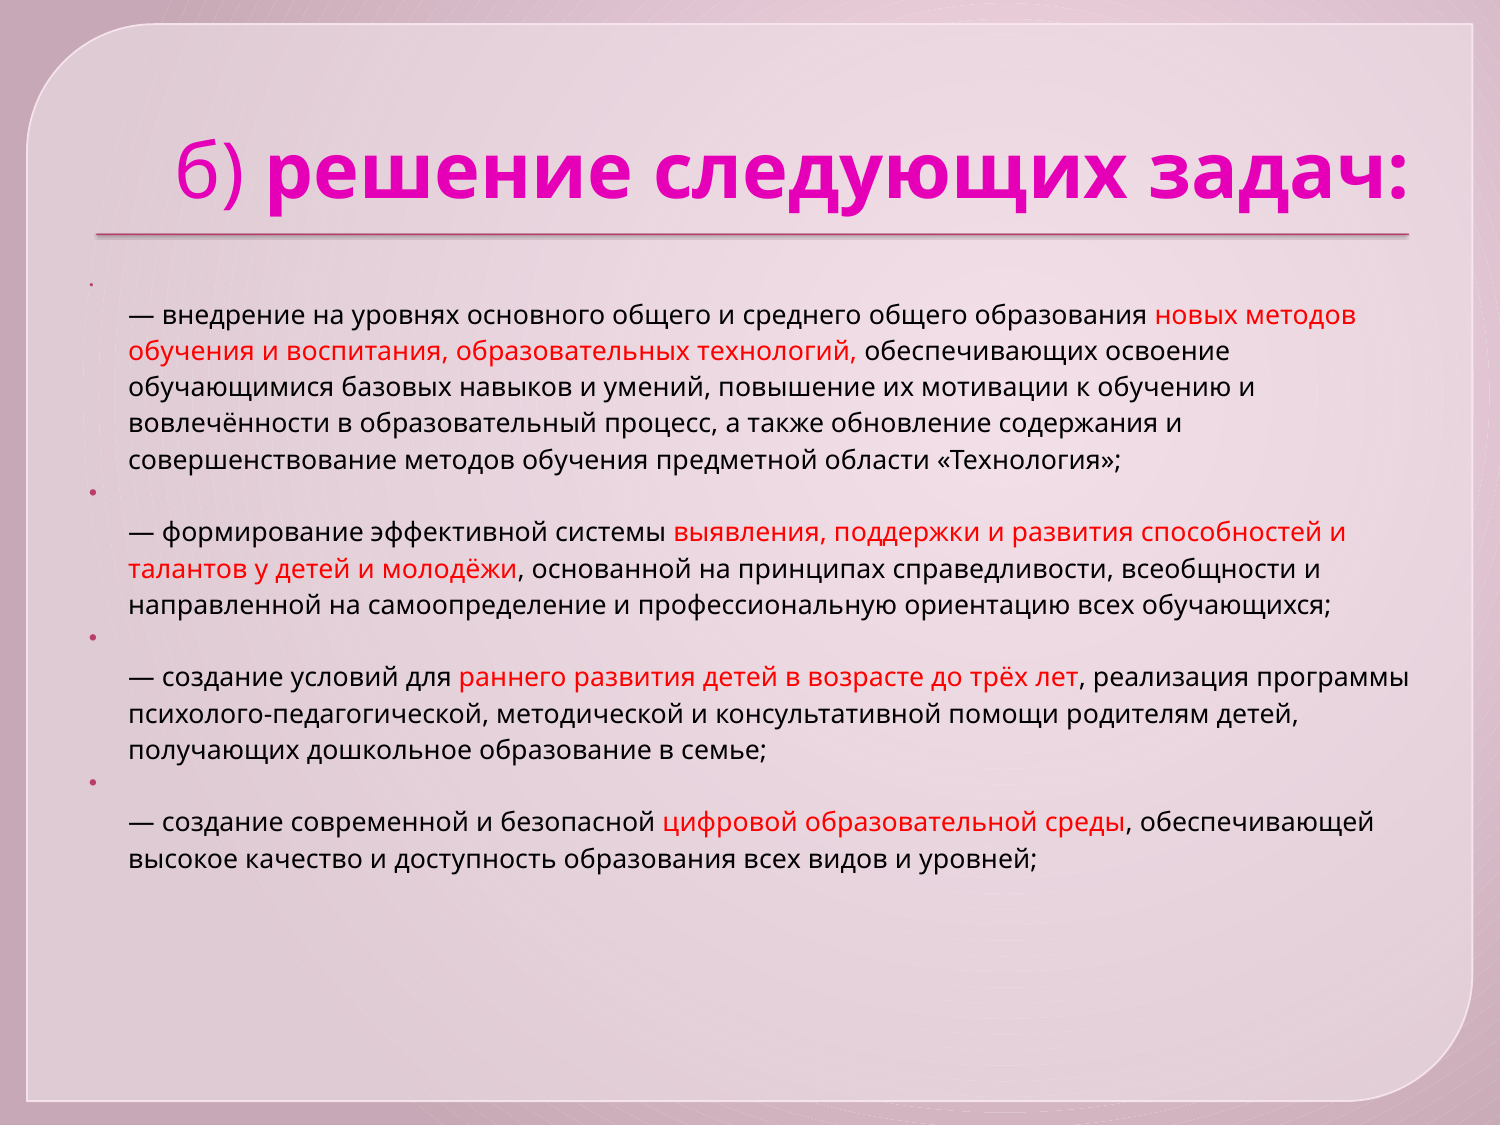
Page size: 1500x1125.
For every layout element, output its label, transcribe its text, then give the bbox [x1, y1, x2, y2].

title б) решение следующих задач: [75, 41, 1425, 230]
list — внедрение на уровнях основного общего и среднего общего образования новых методов обучения и воспитания, образовательных технологий, обеспечивающих освоение обучающимися базовых навыков и умений, повышение их мотивации к обучению и вовлечённости в образовательный процесс, а также обновление содержания и совершенствование методов обучения предметной области «Технология»; — формирование эффективной системы выявления, поддержки и развития способностей и талантов у детей и молодёжи, основанной на принципах справедливости, всеобщности и направленной на самоопределение и профессиональную ориентацию всех обучающихся; — создание условий для раннего развития детей в возрасте до трёх лет, реализация программы психолого-педагогической, методической и консультативной помощи родителям детей, получающих дошкольное образование в семье; — создание современной и безопасной цифровой образовательной среды, обеспечивающей высокое качество и доступность образования всех видов и уровней; [75, 270, 1425, 1013]
